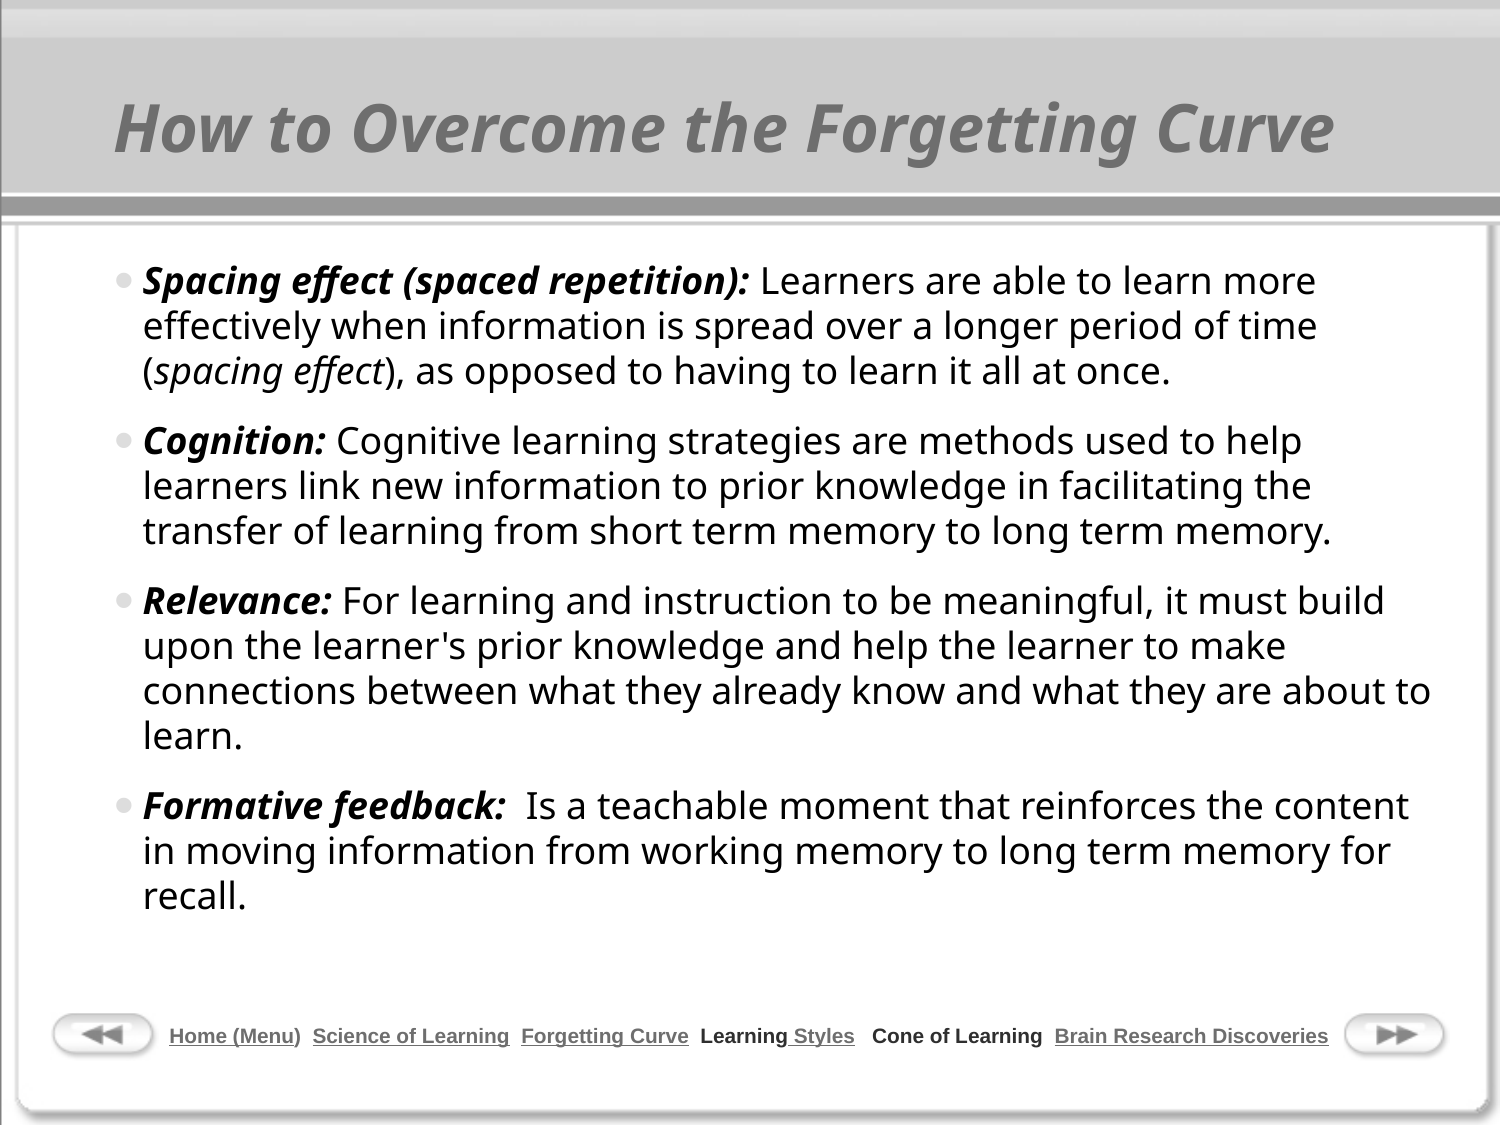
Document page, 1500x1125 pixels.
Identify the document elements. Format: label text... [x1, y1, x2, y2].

text_box Spacing effect (spaced repetition): Learners are able to learn more effectively when information is spread over a longer period of time (spacing effect), as opposed to having to learn it all at once. Cognition: Cognitive learning strategies are methods used to help learners link new information to prior knowledge in facilitating the transfer of learning from short term memory to long term memory. Relevance: For learning and instruction to be meaningful, it must build upon the learner's prior knowledge and help the learner to make connections between what they already know and what they are about to learn. Formative feedback: Is a teachable moment that reinforces the content in moving information from working memory to long term memory for recall. [99, 249, 1463, 925]
picture [0, 0, 1500, 1125]
title How to Overcome the Forgetting Curve [87, 87, 1363, 175]
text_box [49, 1012, 1451, 1076]
